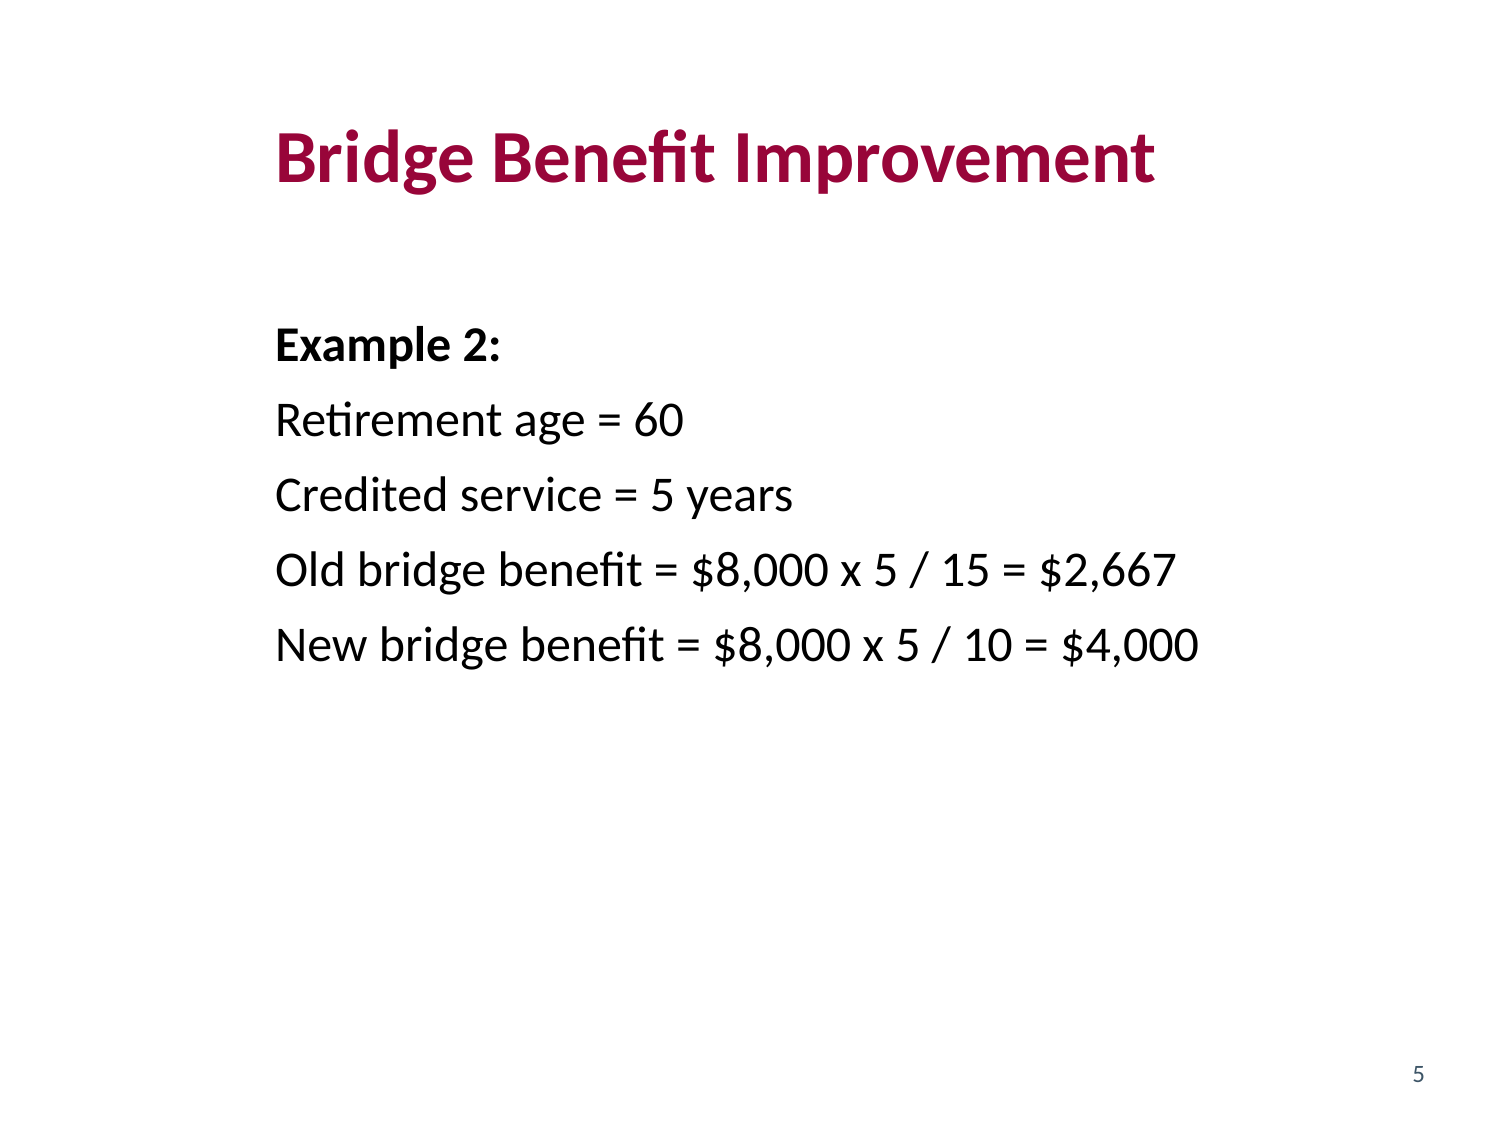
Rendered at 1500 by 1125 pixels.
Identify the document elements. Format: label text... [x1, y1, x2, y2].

list Example 2: Retirement age = 60 Credited service = 5 years Old bridge benefit = $8,000 x 5 / 15 = $2,667 New bridge benefit = $8,000 x 5 / 10 = $4,000 [275, 318, 1426, 1013]
slide_number 5 [1275, 1027, 1425, 1088]
title Bridge Benefit Improvement [275, 125, 1426, 275]
